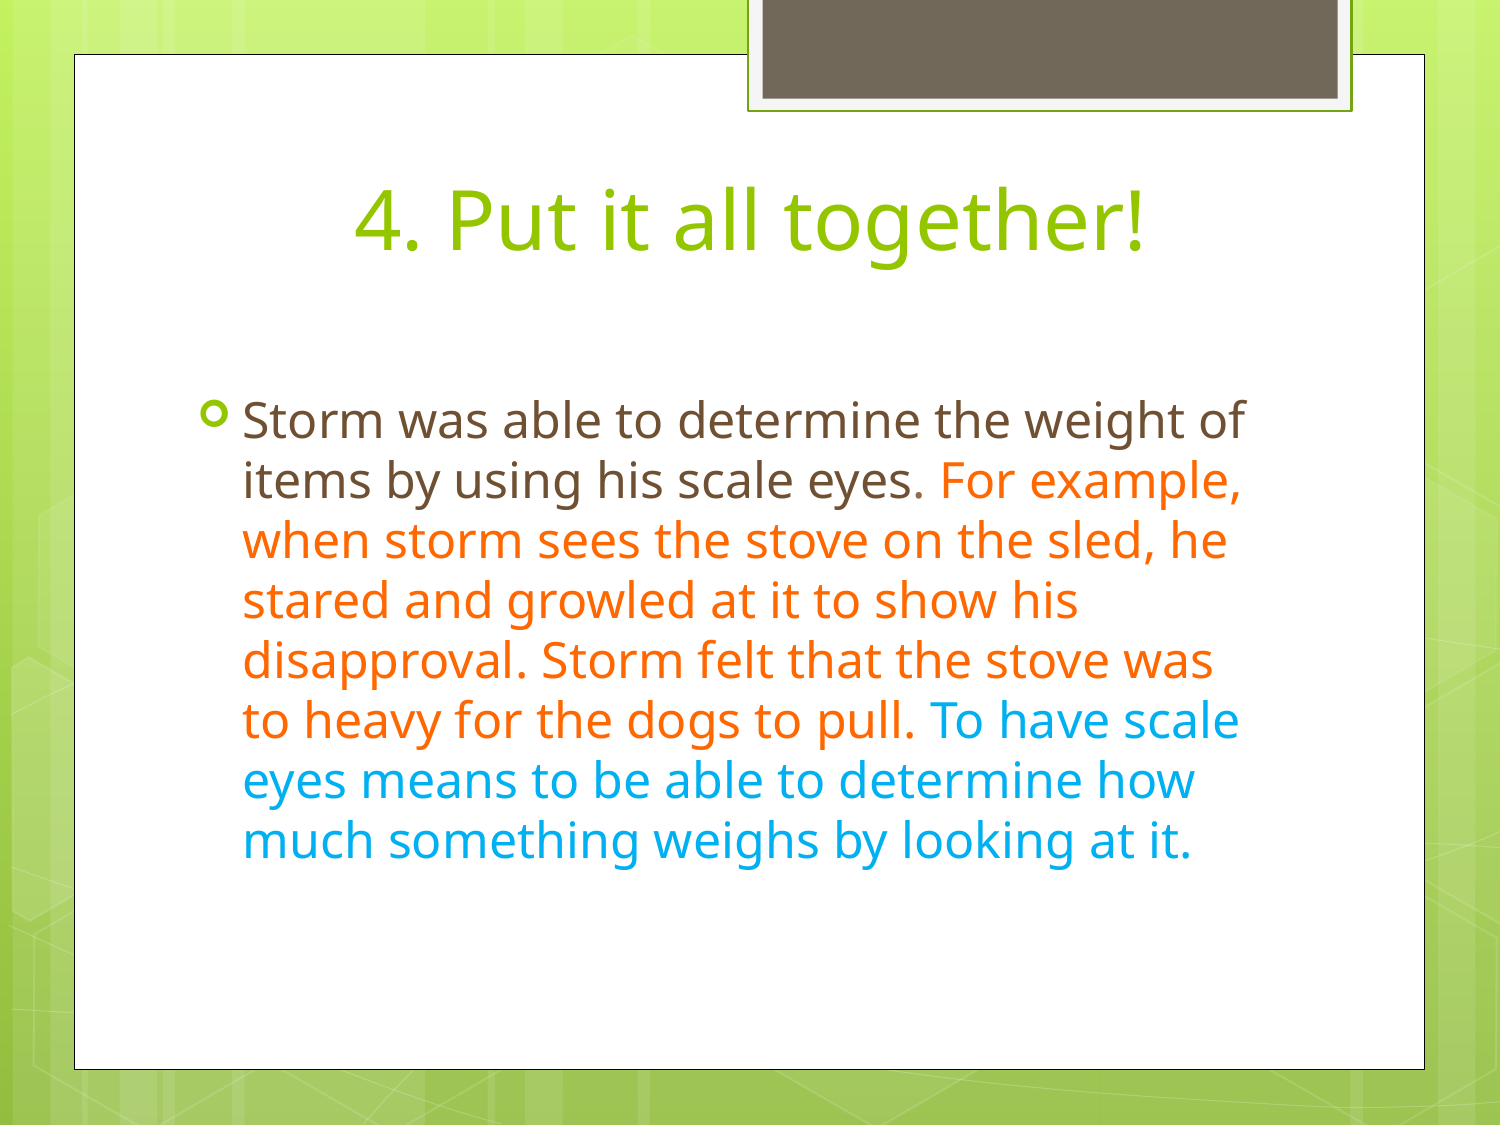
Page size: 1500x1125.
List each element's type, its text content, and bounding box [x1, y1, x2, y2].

title 4. Put it all together! [174, 87, 1328, 275]
list Storm was able to determine the weight of items by using his scale eyes. For example, when storm sees the stove on the sled, he stared and growled at it to show his disapproval. Storm felt that the stove was to heavy for the dogs to pull. To have scale eyes means to be able to determine how much something weighs by looking at it. [171, 381, 1283, 957]
